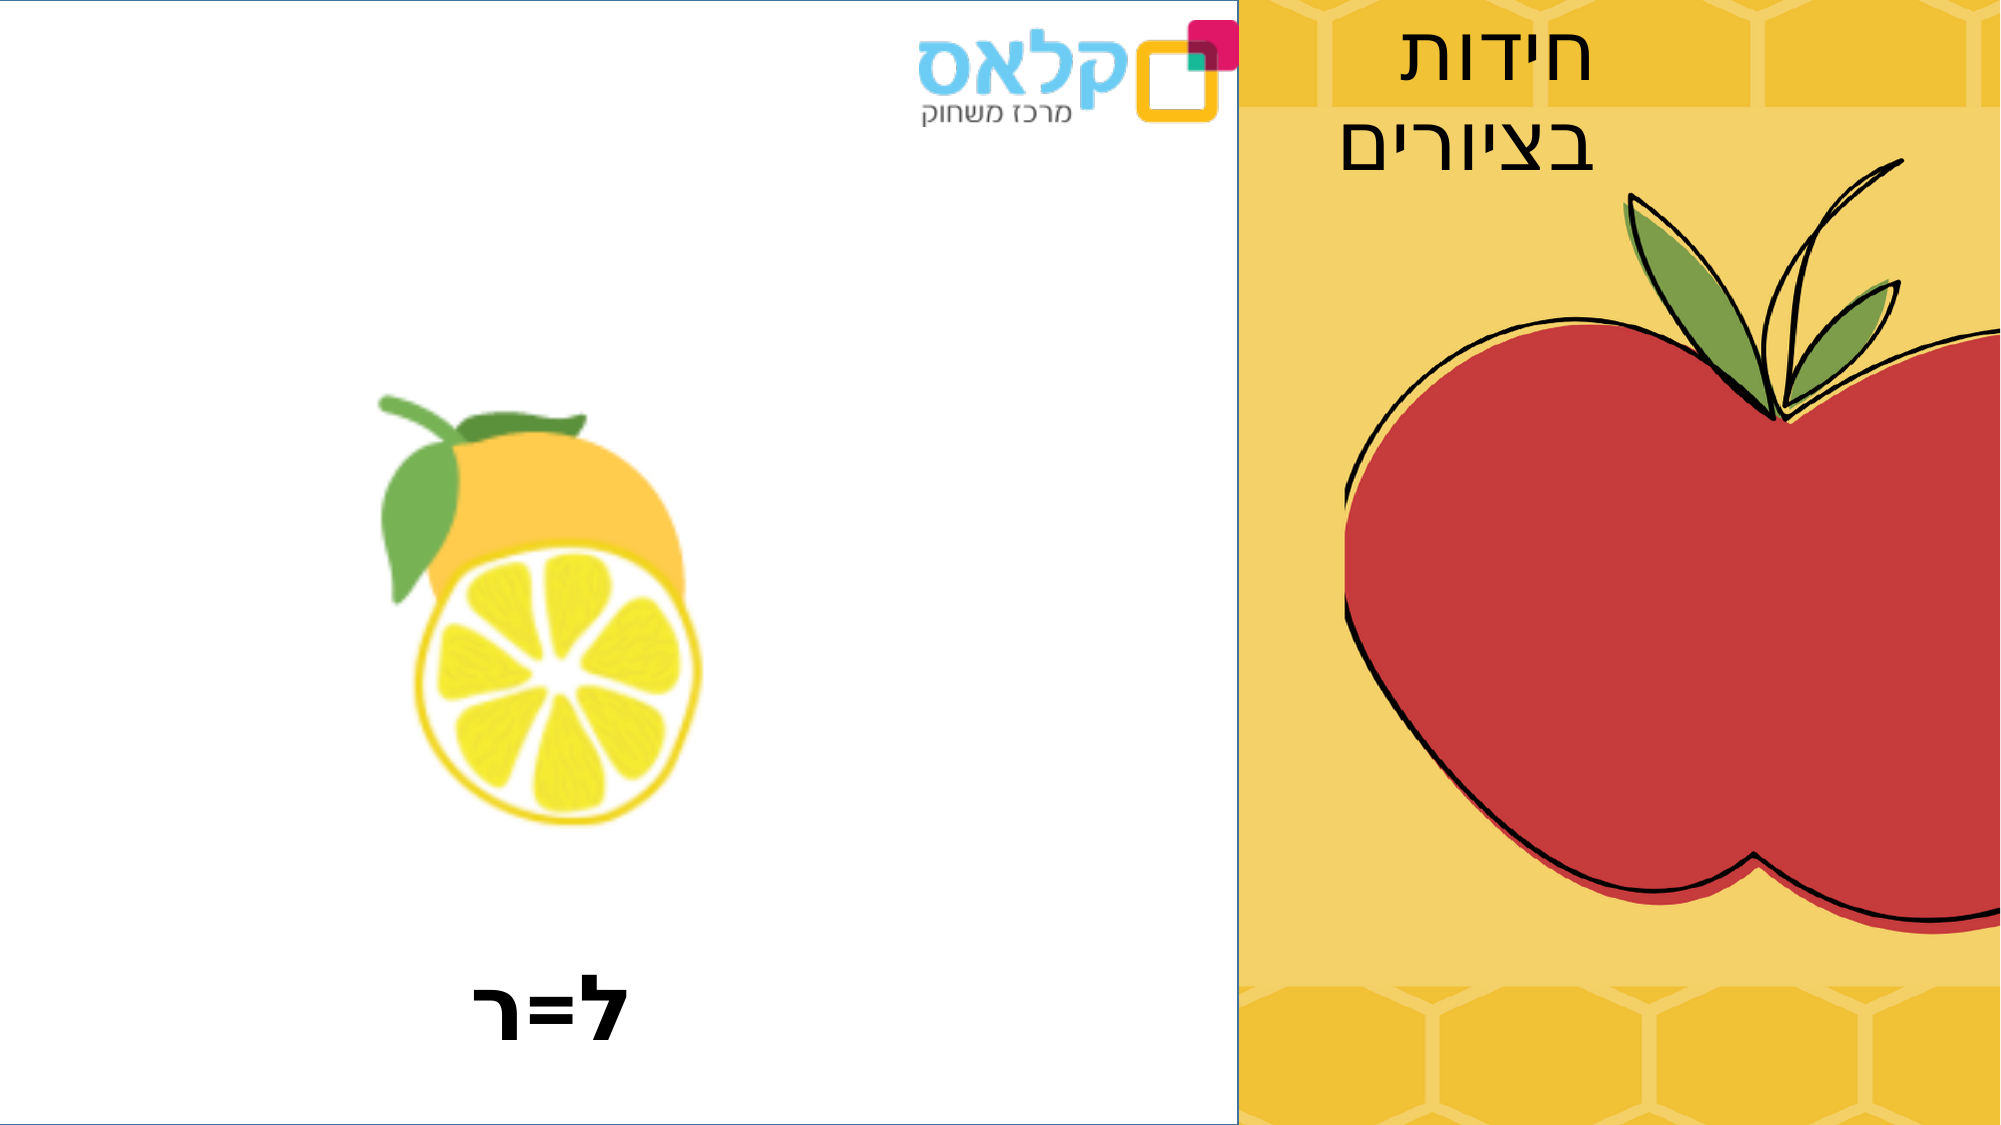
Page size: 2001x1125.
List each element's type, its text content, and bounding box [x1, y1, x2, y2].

text_box ל=ר [332, 941, 649, 1067]
text_box [0, 0, 1239, 1125]
picture [919, 20, 1239, 127]
picture [369, 382, 721, 836]
title חידות בציורים [1239, 0, 1612, 197]
picture [1239, 0, 2001, 1125]
